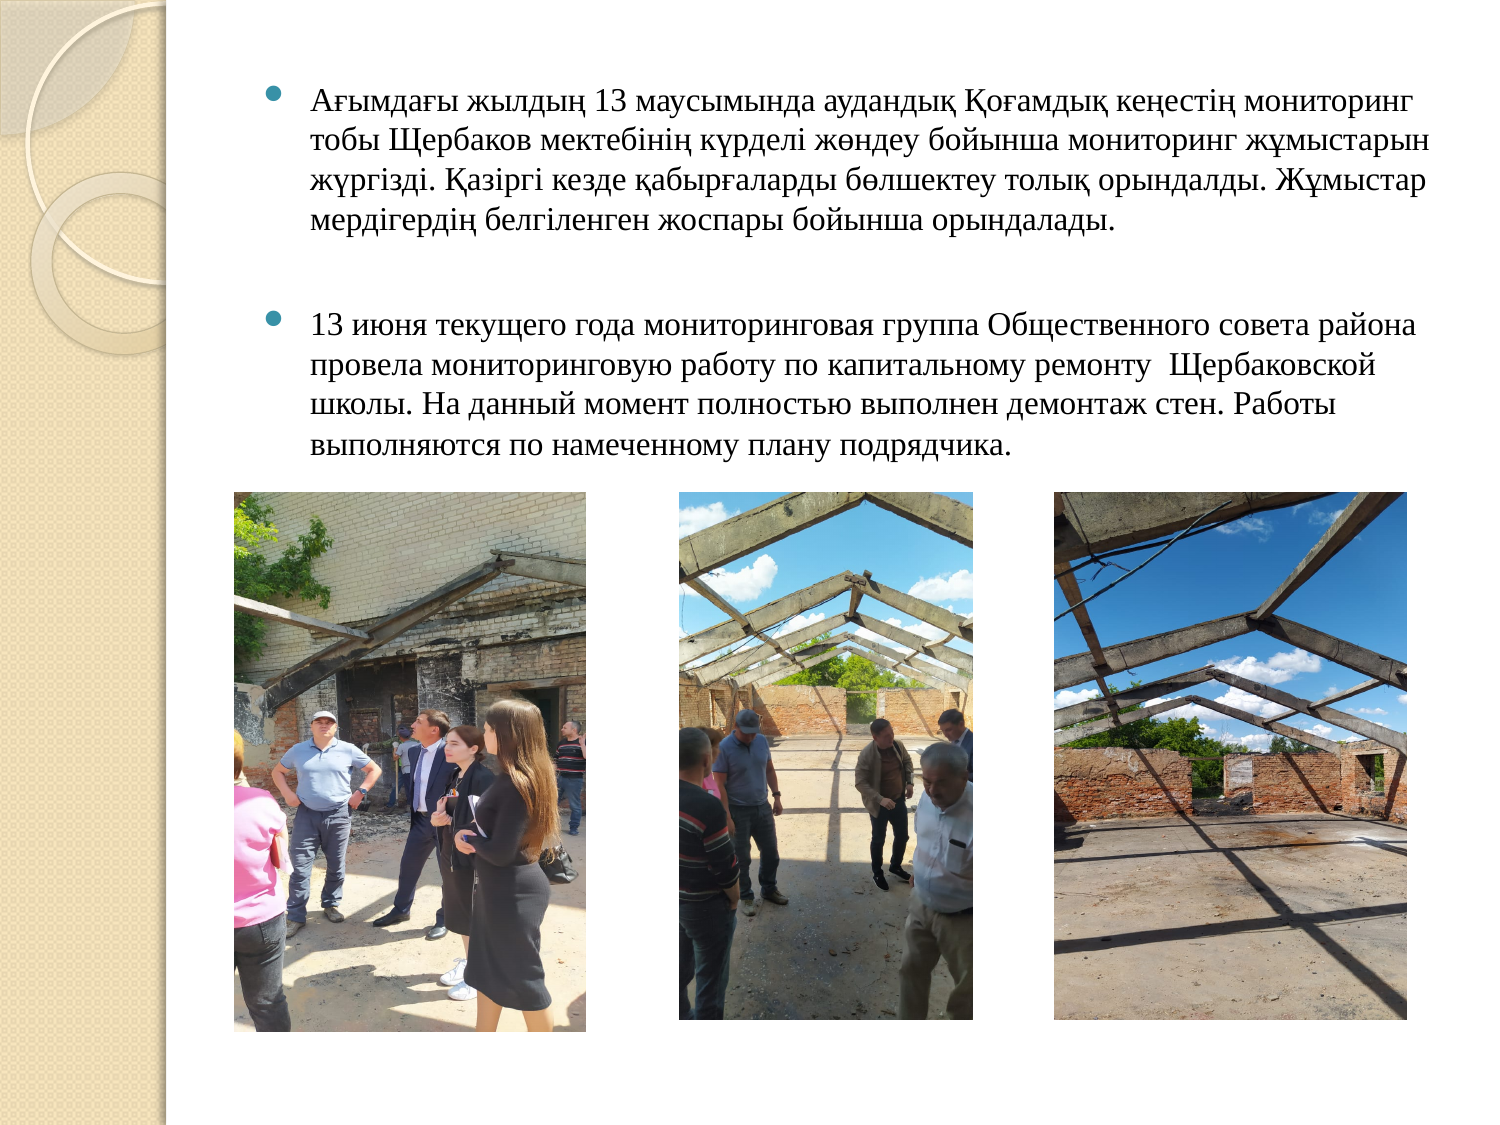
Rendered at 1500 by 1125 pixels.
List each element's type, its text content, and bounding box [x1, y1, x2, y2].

list Ағымдағы жылдың 13 маусымында аудандық Қоғамдық кеңестің мониторинг тобы Щербаков мектебінің күрделі жөндеу бойынша мониторинг жұмыстарын жүргізді. Қазіргі кезде қабырғаларды бөлшектеу толық орындалды. Жұмыстар мердігердің белгіленген жоспары бойынша орындалады. 13 июня текущего года мониторинговая группа Общественного совета района провела мониторинговую работу по капитальному ремонту Щербаковской школы. На данный момент полностью выполнен демонтаж стен. Работы выполняются по намеченному плану подрядчика. [235, 70, 1466, 504]
picture [234, 491, 586, 1032]
picture [1054, 491, 1407, 1020]
picture [679, 491, 973, 1020]
